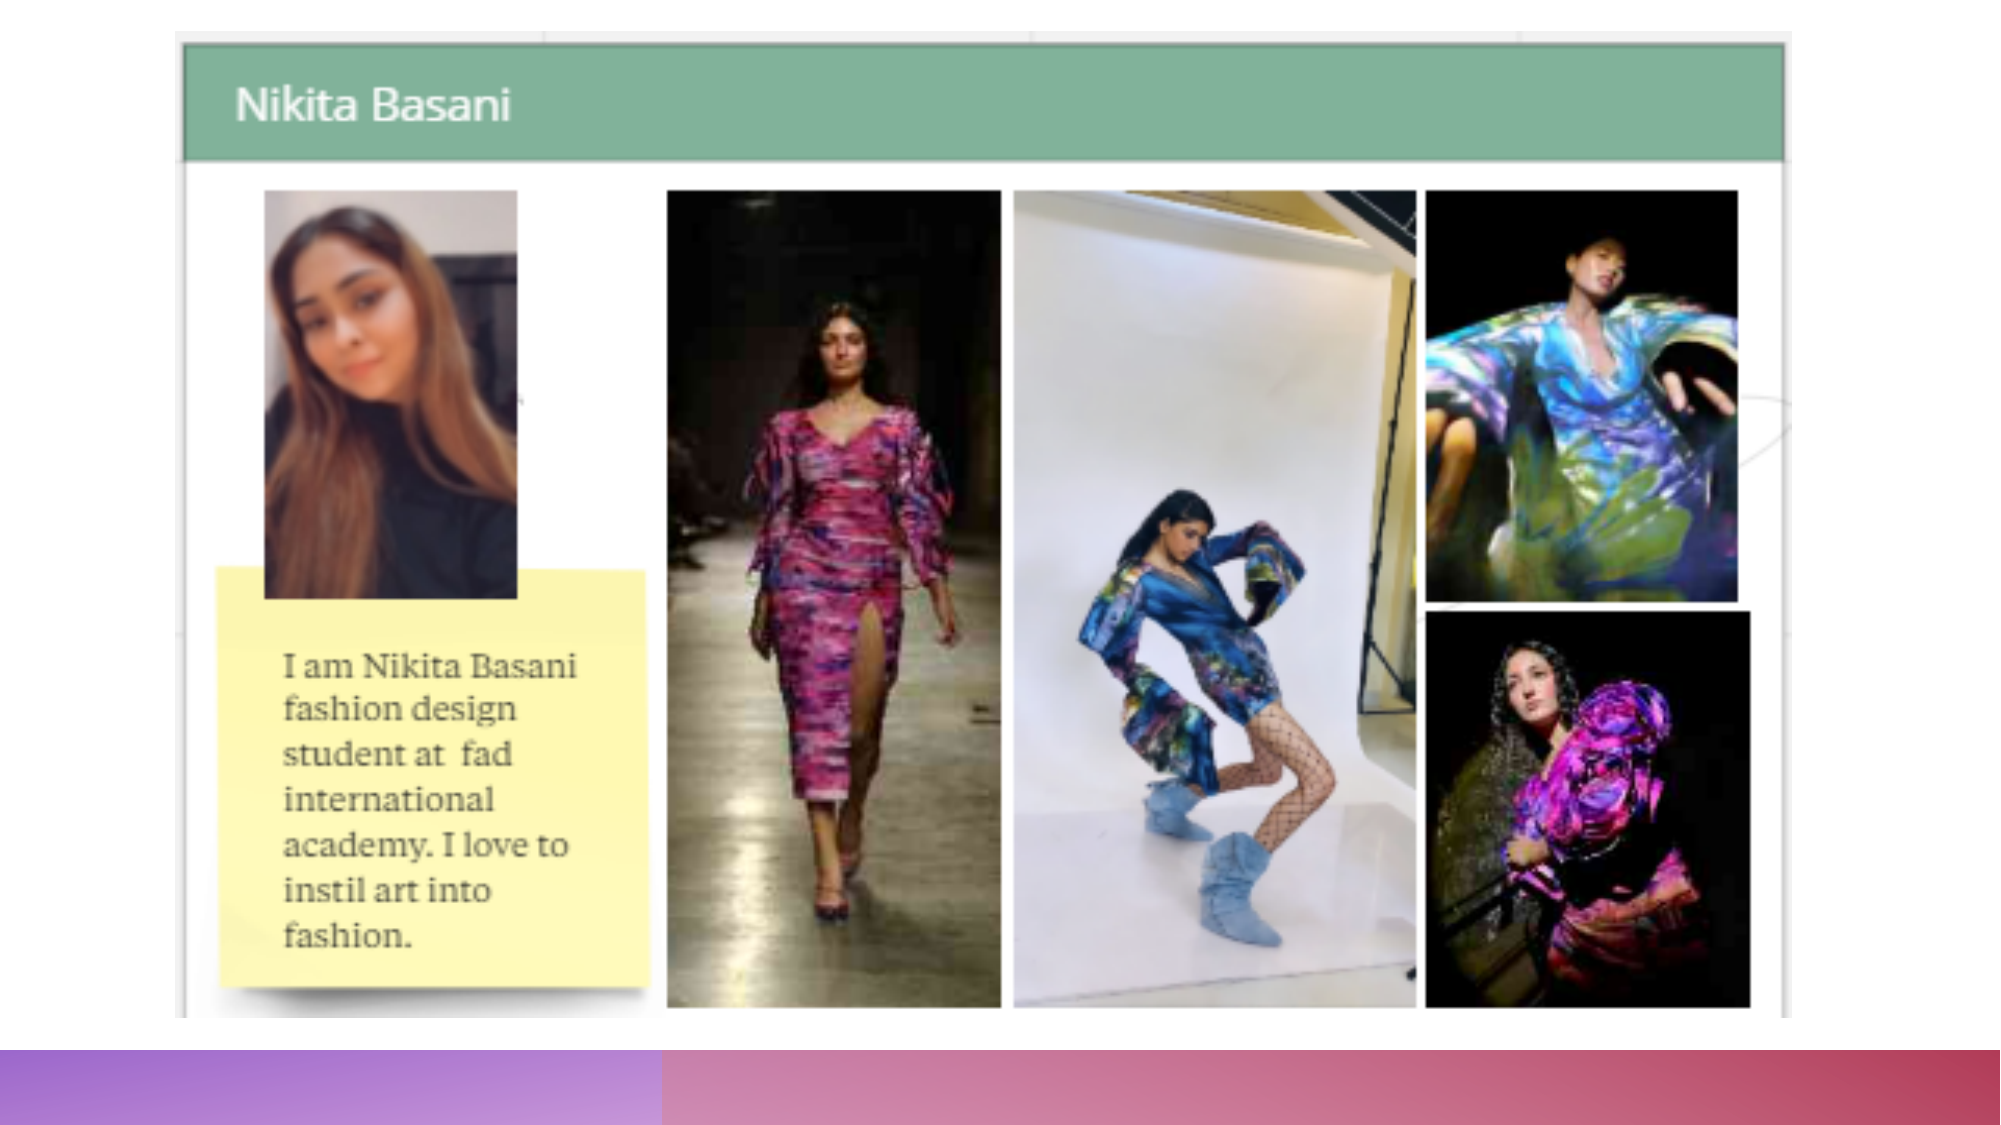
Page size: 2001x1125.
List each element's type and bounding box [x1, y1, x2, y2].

list [175, 31, 1792, 1018]
